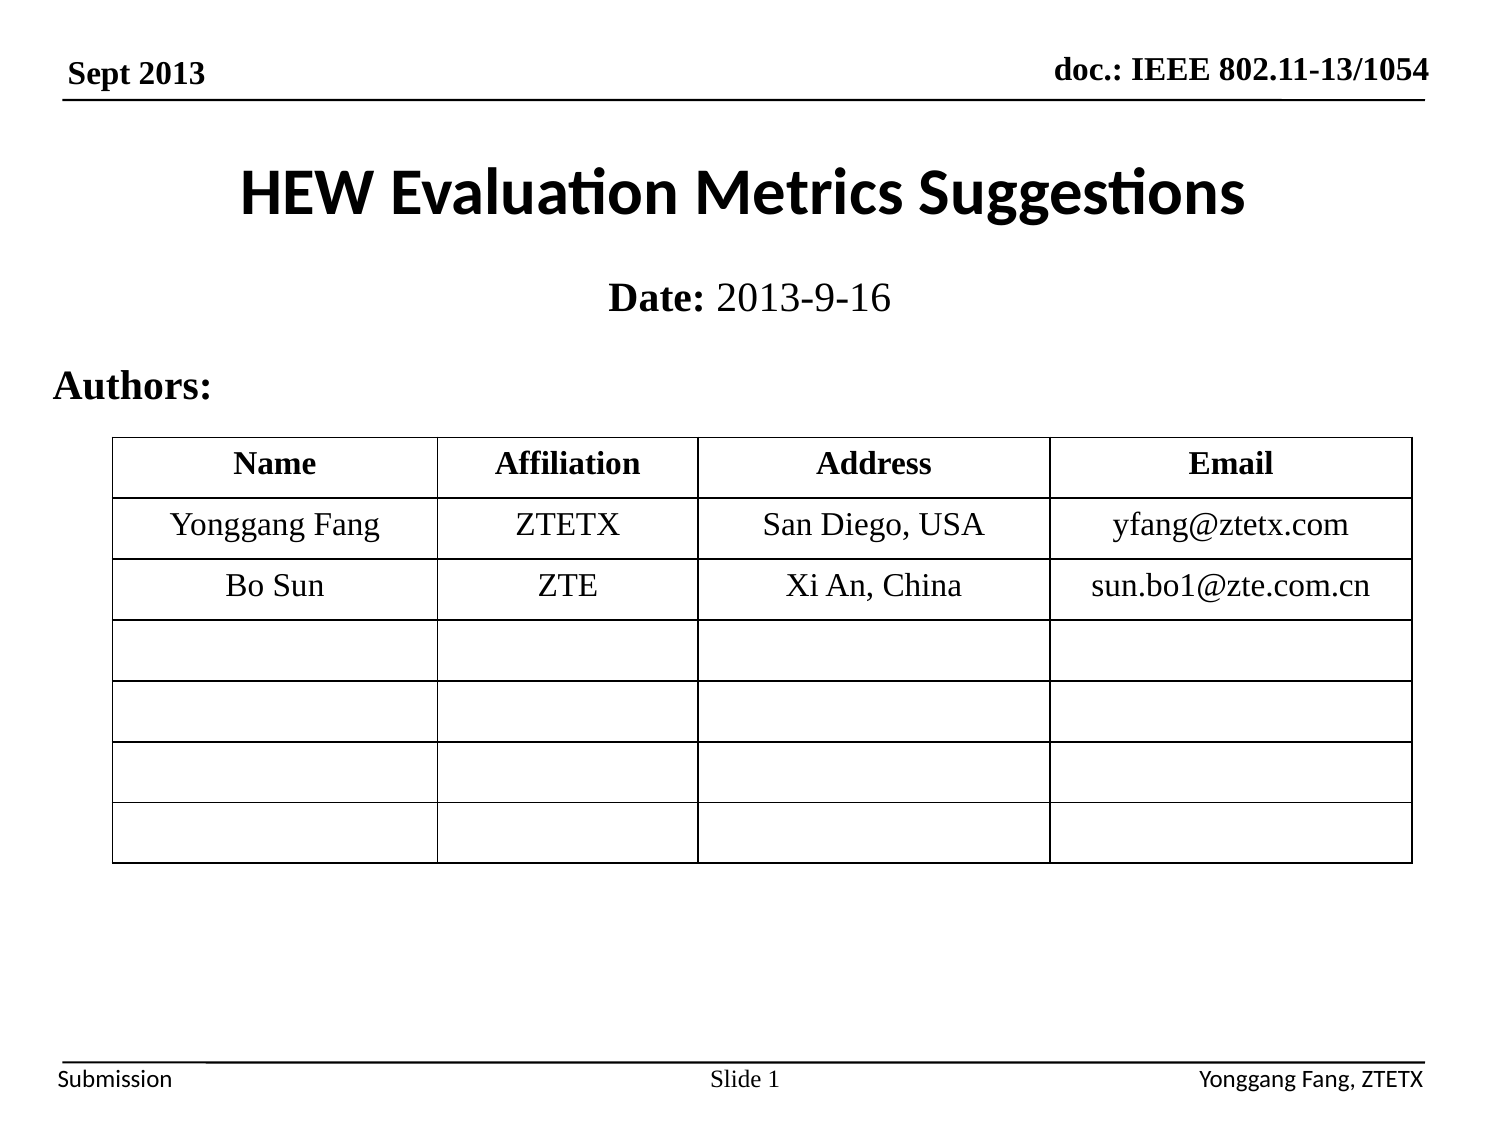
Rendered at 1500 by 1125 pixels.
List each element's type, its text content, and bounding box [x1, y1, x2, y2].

table_cell [1051, 803, 1411, 862]
list Date: 2013-9-16 [112, 262, 1388, 326]
table_header Address [699, 438, 1049, 497]
table_cell Xi An, China [699, 560, 1049, 619]
table_cell [438, 682, 697, 741]
title HEW Evaluation Metrics Suggestions [62, 112, 1426, 263]
table_cell [113, 621, 437, 680]
table_cell [113, 682, 437, 741]
table_header Affiliation [438, 438, 697, 497]
table_cell [699, 621, 1049, 680]
table_cell San Diego, USA [699, 499, 1049, 558]
table_cell Yonggang Fang [113, 499, 437, 558]
table_cell ZTETX [438, 499, 697, 558]
table_cell [438, 803, 697, 862]
table_cell [438, 743, 697, 802]
table_cell [699, 682, 1049, 741]
table_cell [699, 743, 1049, 802]
text_box Authors: [37, 349, 275, 413]
table_cell [1051, 621, 1411, 680]
table_cell [1051, 743, 1411, 802]
table_cell yfang@ztetx.com [1051, 499, 1411, 558]
table_cell [113, 803, 437, 862]
table_cell ZTE [438, 560, 697, 619]
table_cell [1051, 682, 1411, 741]
table_cell [438, 621, 697, 680]
table_cell [113, 743, 437, 802]
table_cell [699, 803, 1049, 862]
slide_number Slide 1 [702, 1061, 788, 1093]
table_header Name [113, 438, 437, 497]
table_cell sun.bo1@zte.com.cn [1051, 560, 1411, 619]
table_header Email [1051, 438, 1411, 497]
table_cell Bo Sun [113, 560, 437, 619]
